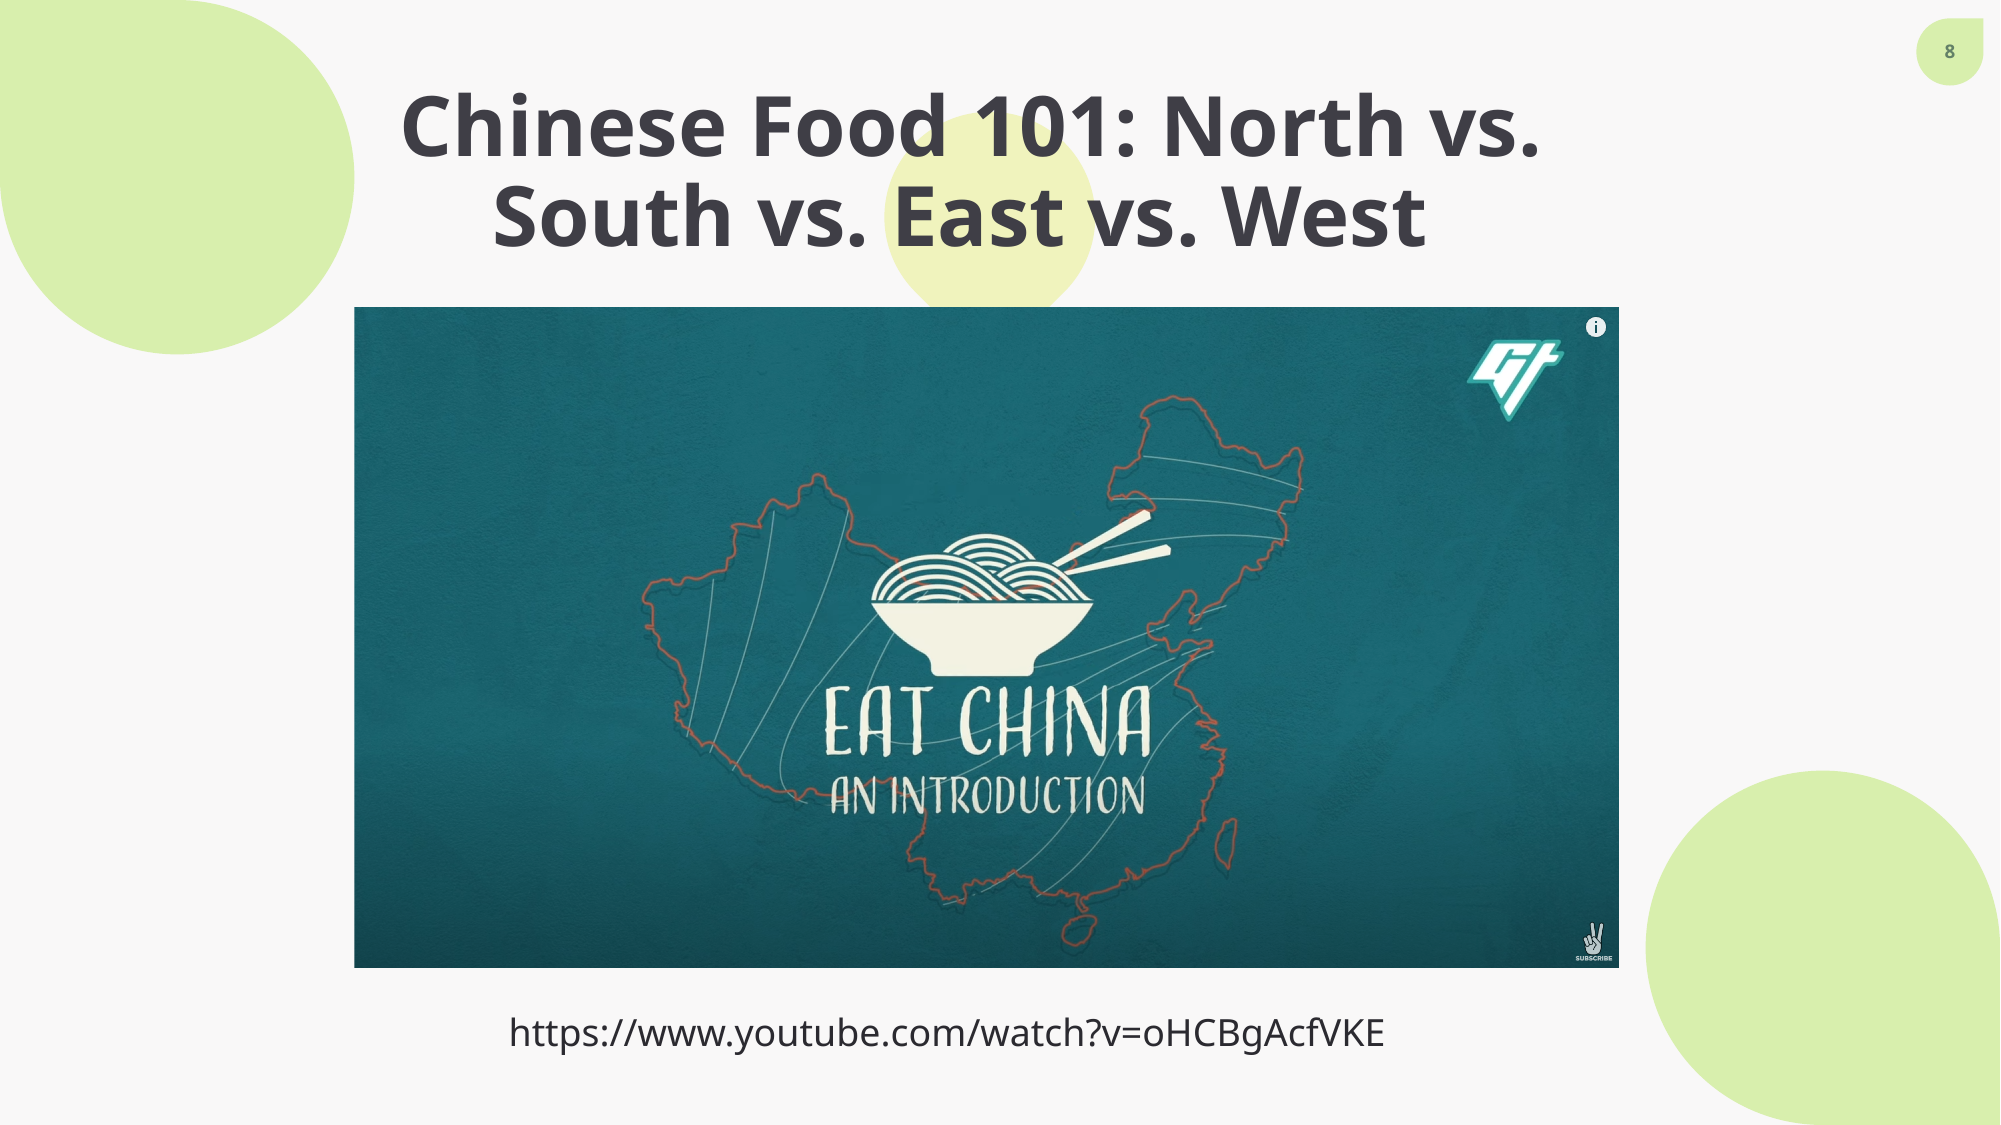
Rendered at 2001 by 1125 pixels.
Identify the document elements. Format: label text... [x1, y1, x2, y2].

picture [354, 307, 1620, 968]
text_box https://www.youtube.com/watch?v=oHCBgAcfVKE [493, 1001, 1401, 1061]
text_box [1644, 769, 2000, 1125]
title Chinese Food 101: North vs. South vs. East vs. West [376, 35, 1567, 307]
text_box [0, 0, 356, 356]
